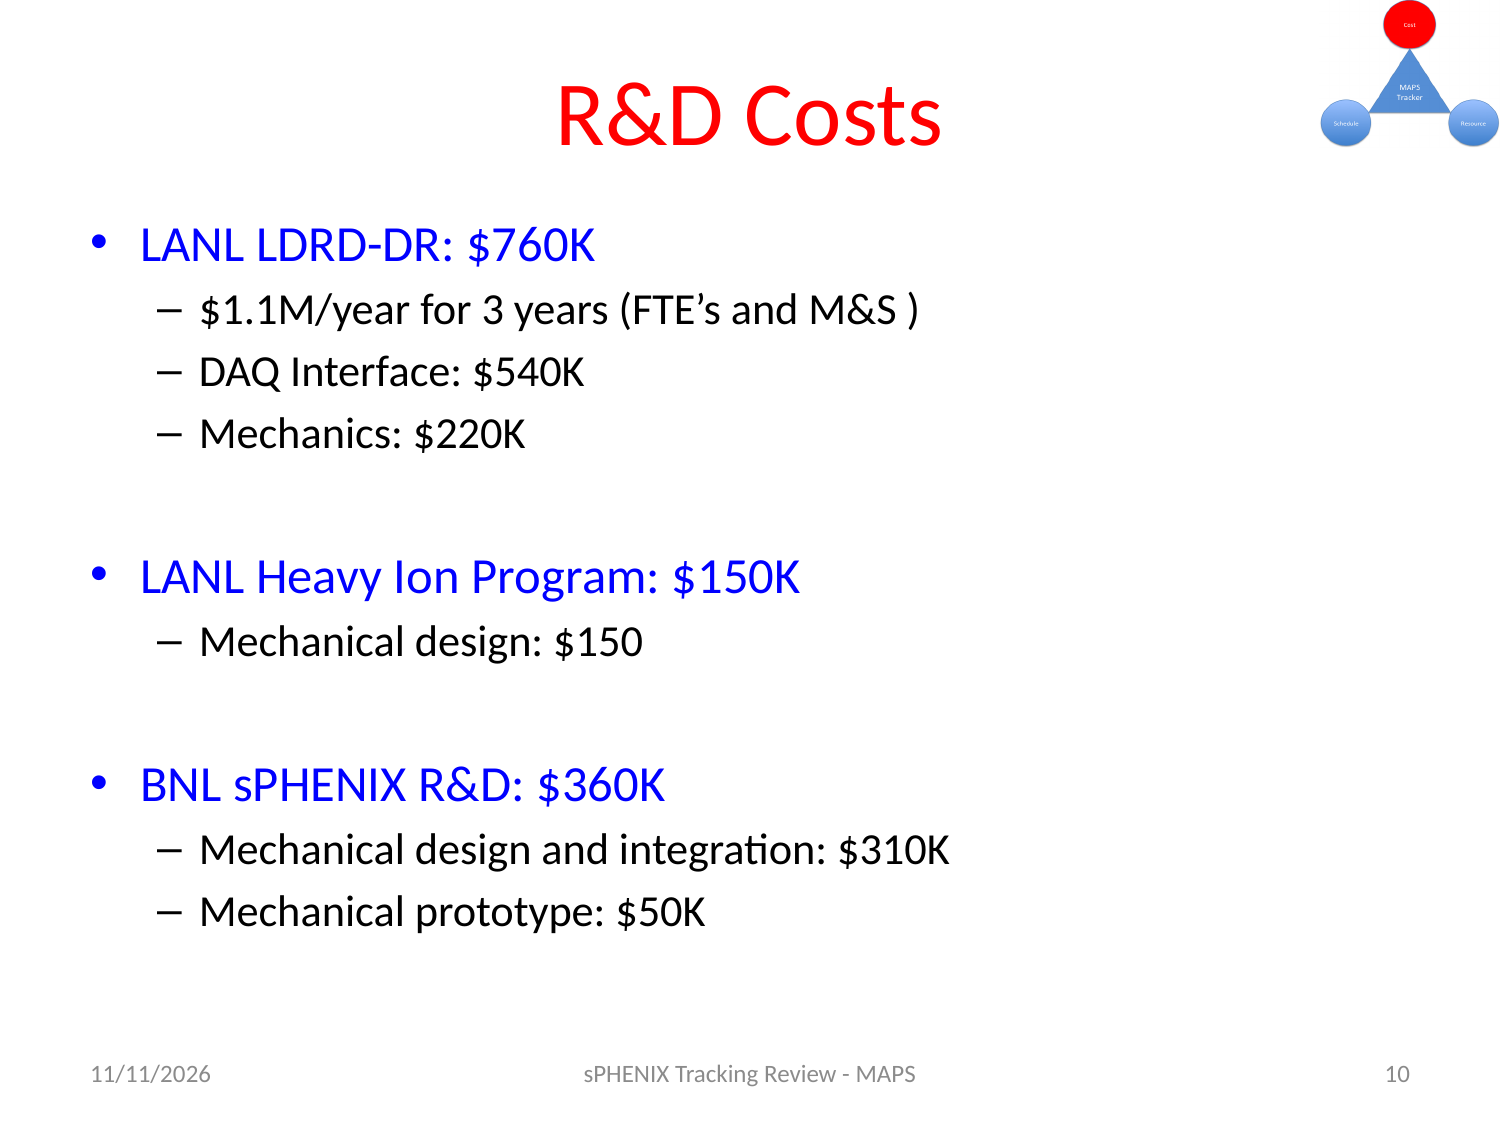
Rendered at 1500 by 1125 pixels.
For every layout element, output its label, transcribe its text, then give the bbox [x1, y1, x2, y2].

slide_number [75, 1042, 425, 1103]
slide_number 10 [1074, 1042, 1425, 1103]
list LANL LDRD-DR: $760K $1.1M/year for 3 years (FTE’s and M&S ) DAQ Interface: $540K Mechanics: $220K LANL Heavy Ion Program: $150K Mechanical design: $150 BNL sPHENIX R&D: $360K Mechanical design and integration: $310K Mechanical prototype: $50K [75, 203, 1425, 946]
title R&D Costs [75, 15, 1425, 203]
footer sPHENIX Tracking Review - MAPS [512, 1042, 988, 1103]
picture [1319, 0, 1500, 148]
